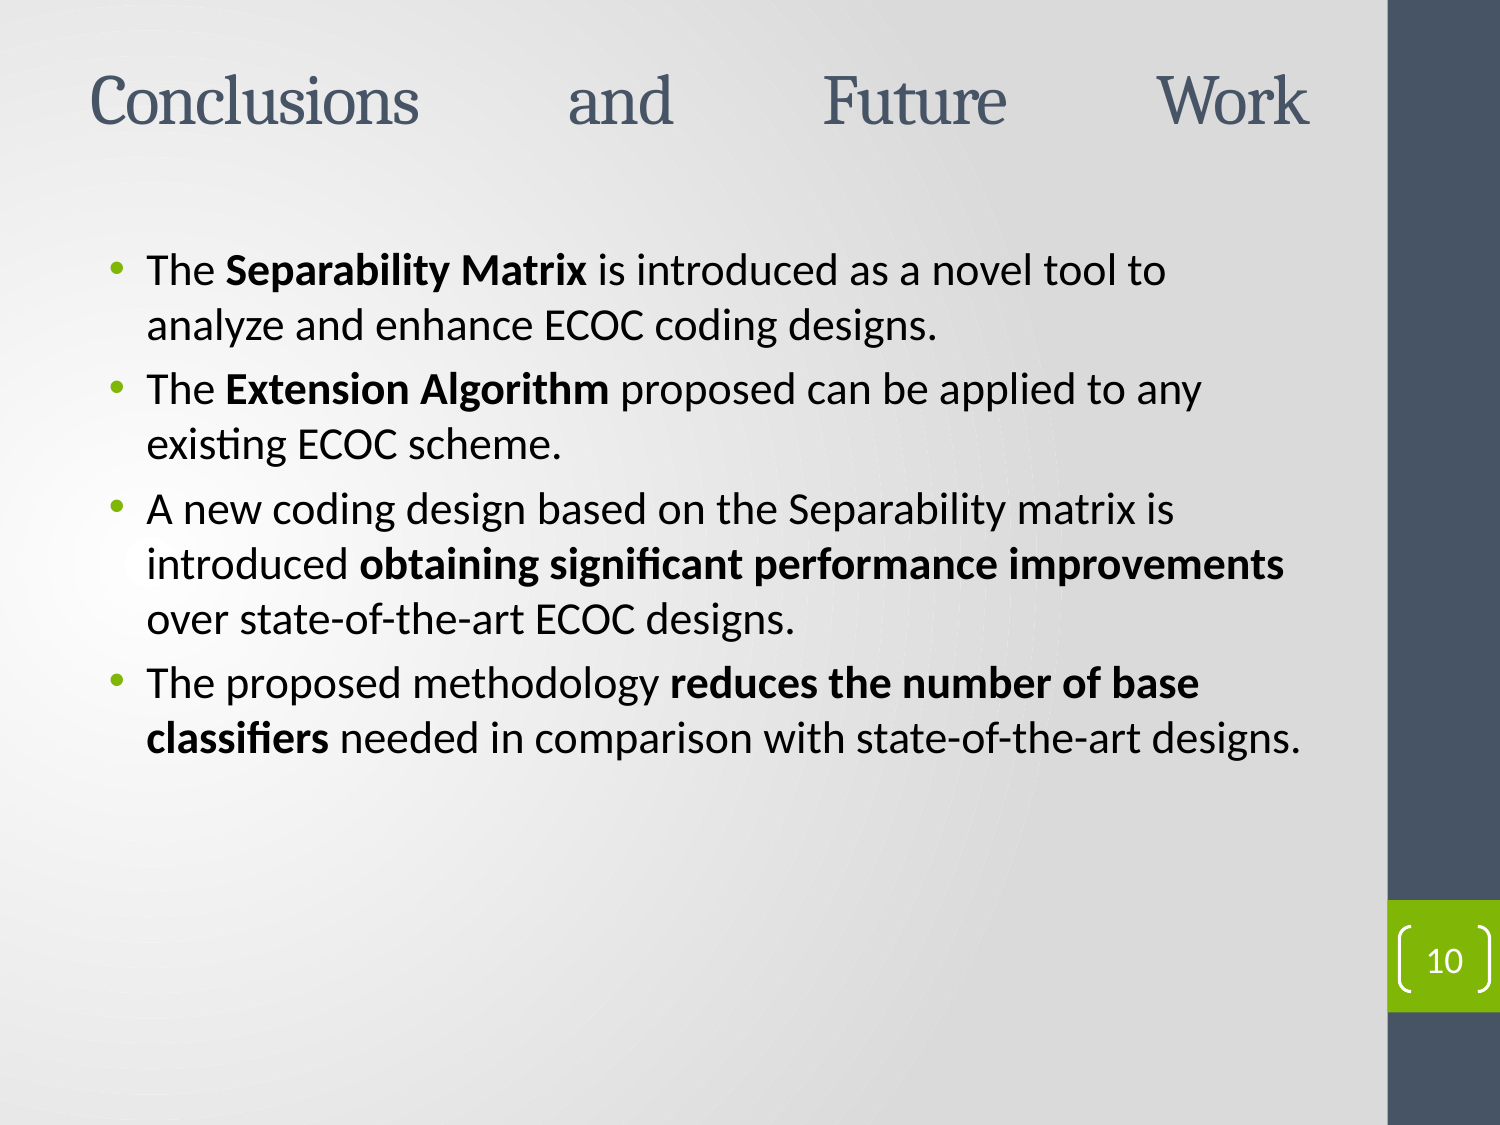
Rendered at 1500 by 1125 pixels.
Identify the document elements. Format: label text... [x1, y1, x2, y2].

title Conclusions and Future Work [75, 45, 1325, 232]
slide_number 10 [1397, 924, 1492, 994]
list The Separability Matrix is introduced as a novel tool to analyze and enhance ECOC coding designs. The Extension Algorithm proposed can be applied to any existing ECOC scheme. A new coding design based on the Separability matrix is introduced obtaining significant performance improvements over state-of-the-art ECOC designs. The proposed methodology reduces the number of base classifiers needed in comparison with state-of-the-art designs. [75, 232, 1325, 1021]
